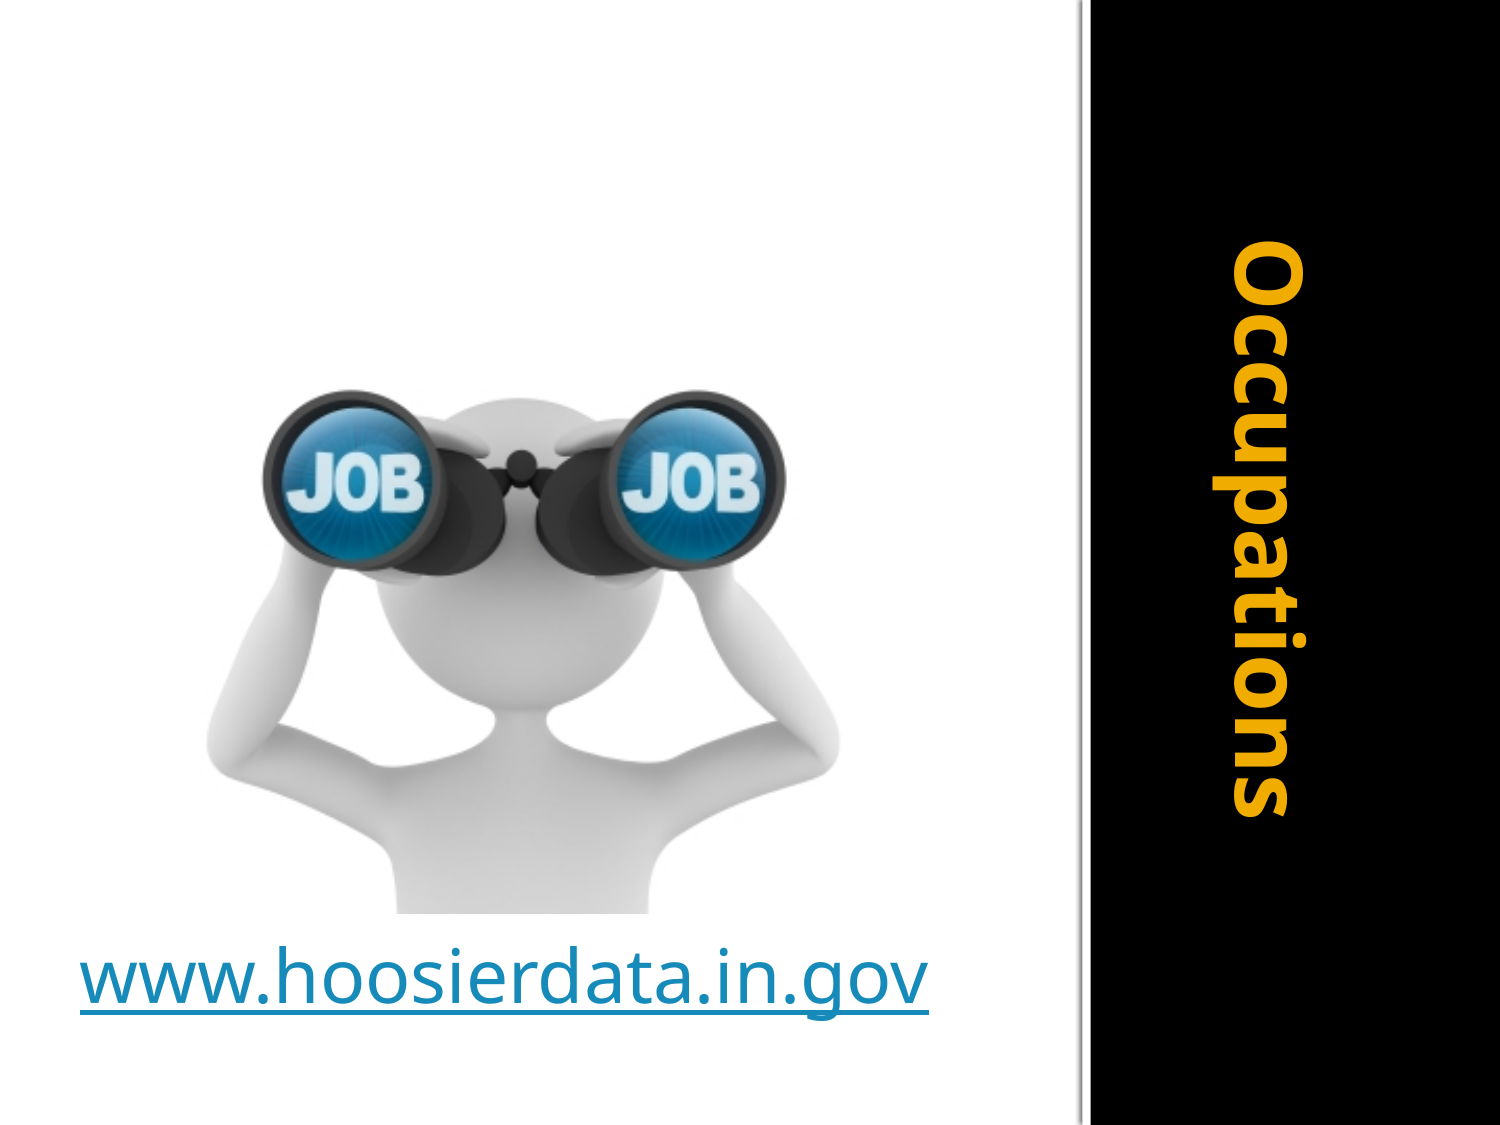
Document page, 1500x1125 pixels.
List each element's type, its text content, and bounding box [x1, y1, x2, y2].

list www.hoosierdata.in.gov [51, 913, 1039, 1096]
title Occupations [1112, 45, 1425, 1005]
picture [101, 288, 935, 914]
